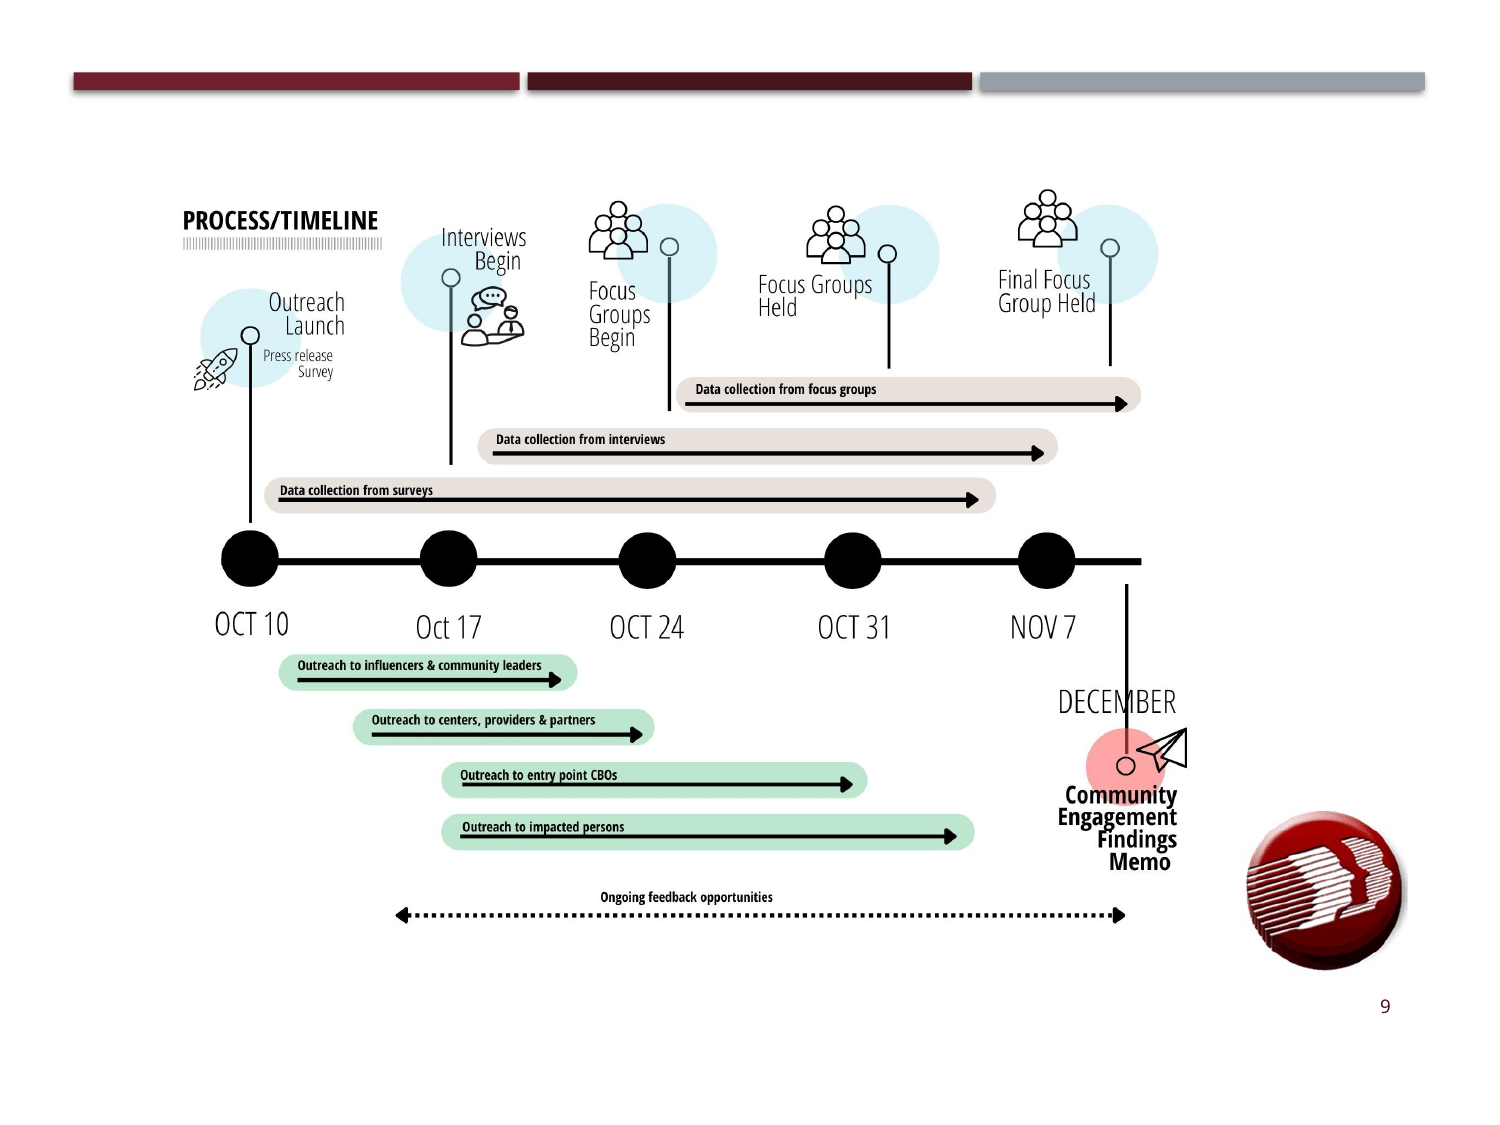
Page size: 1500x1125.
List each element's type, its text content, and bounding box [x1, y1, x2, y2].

picture [136, 150, 1226, 978]
picture [1241, 806, 1408, 977]
slide_number 9 [1279, 977, 1406, 1037]
